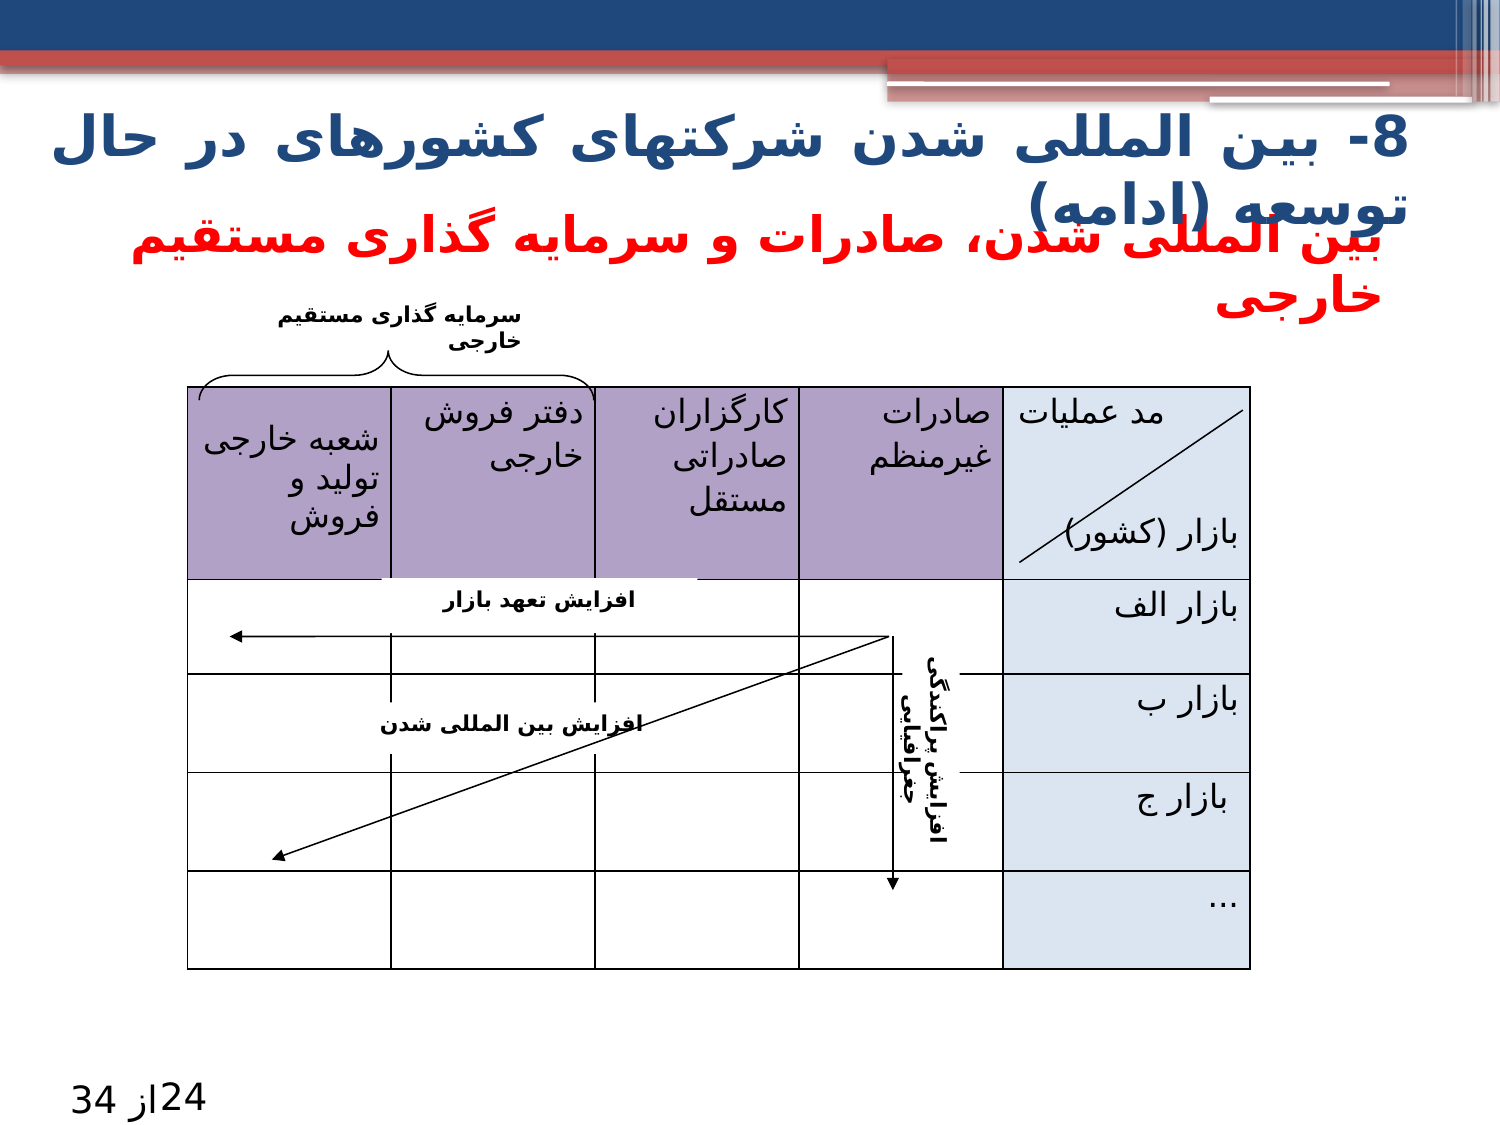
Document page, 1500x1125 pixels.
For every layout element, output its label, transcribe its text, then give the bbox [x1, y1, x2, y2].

table_cell [966, 580, 1002, 673]
table_cell بازار ج [1004, 773, 1249, 870]
table_cell [596, 901, 798, 968]
table_header صادرات غیرمنظم [966, 388, 1002, 579]
title بین المللی شدن، صادرات و سرمایه گذاری مستقیم خارجی [49, 256, 1400, 350]
table_cell [966, 773, 1002, 870]
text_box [198, 292, 960, 891]
table_cell [966, 675, 1002, 772]
table_cell ... [1004, 872, 1249, 968]
table_cell بازار الف [1004, 580, 1249, 673]
table_cell [800, 872, 1002, 968]
table_cell [392, 901, 594, 968]
table_cell [188, 675, 192, 772]
slide_number 24 [121, 1065, 247, 1125]
table_cell بازار ب [1004, 675, 1249, 772]
table_header مد عملیات بازار (کشور) [1004, 388, 1249, 579]
table_header شعبه خارجی تولید و فروش [188, 388, 192, 579]
text_box 8- بین المللی شدن شرکتهای کشورهای در حال توسعه (ادامه) [29, 80, 1425, 256]
footer از 34 [5, 1068, 121, 1125]
table_cell [188, 580, 192, 673]
table_cell [188, 773, 192, 870]
table_cell [188, 872, 390, 968]
